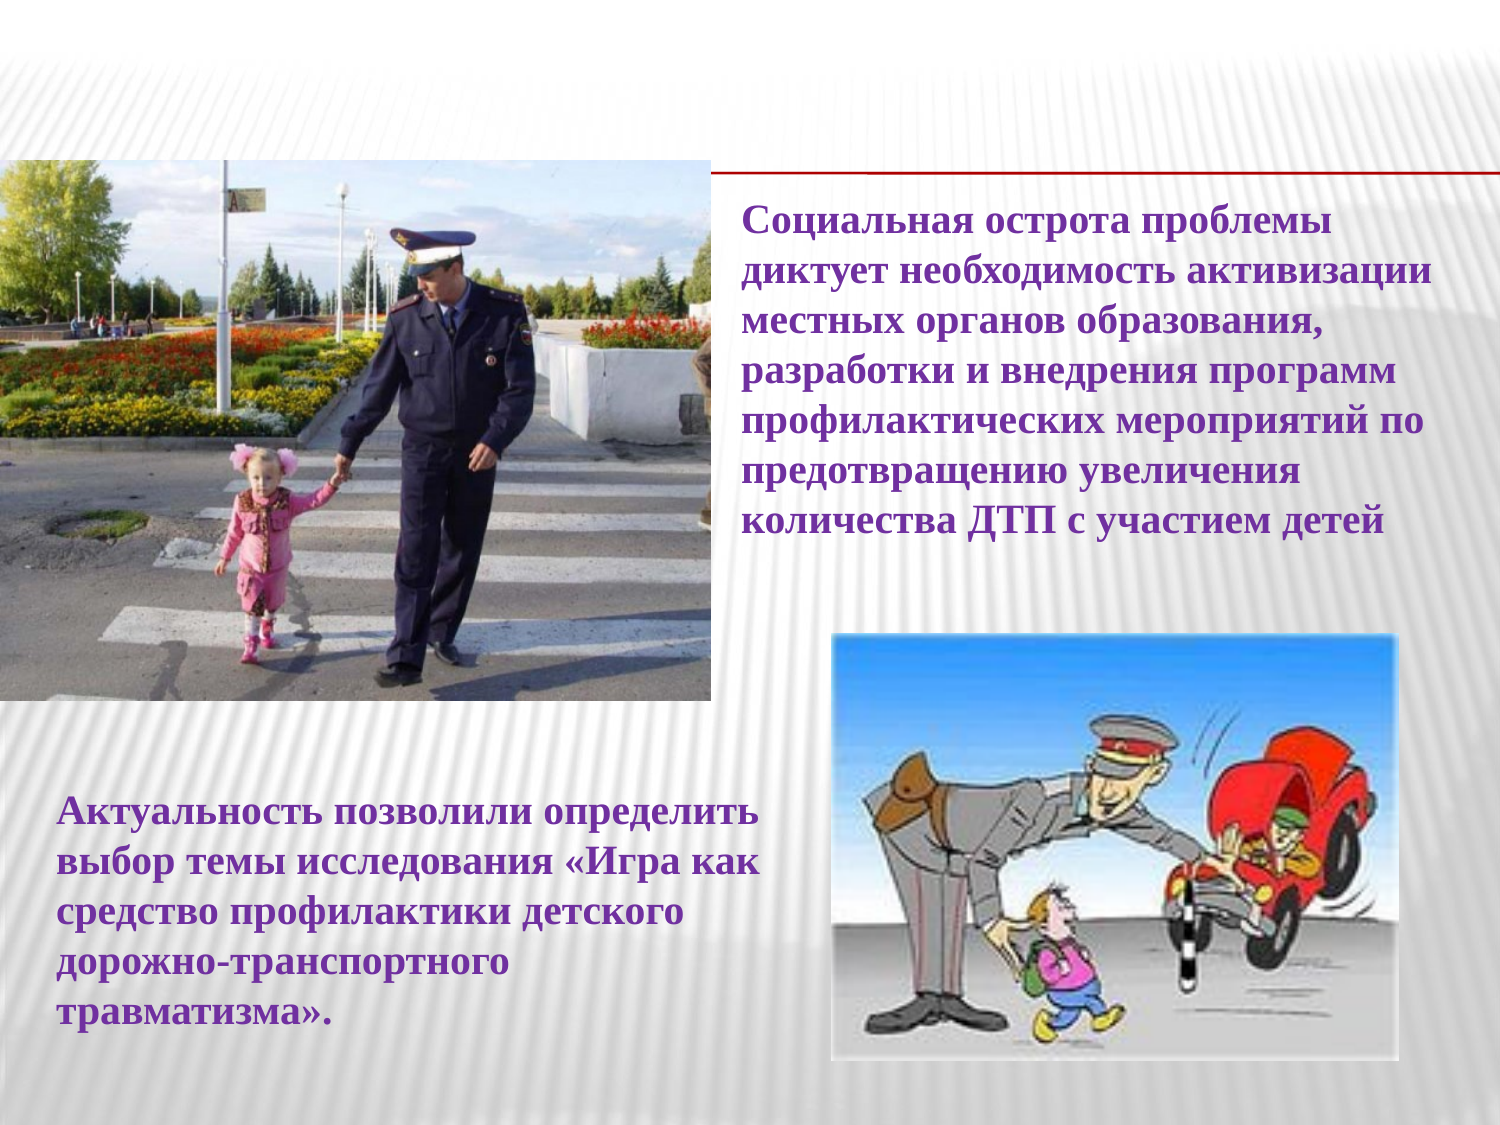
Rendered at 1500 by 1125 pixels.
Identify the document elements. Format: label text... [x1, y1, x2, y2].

text_box Актуальность позволили определить выбор темы исследования «Игра как средство профилактики детского дорожно-транспортного травматизма». [41, 775, 792, 1040]
text_box Социальная острота проблемы диктует необходимость активизации местных органов образования, разработки и внедрения программ профилактических мероприятий по предотвращению увеличения количества ДТП с участием детей [726, 184, 1477, 550]
picture [830, 632, 1399, 1062]
picture [0, 160, 712, 702]
